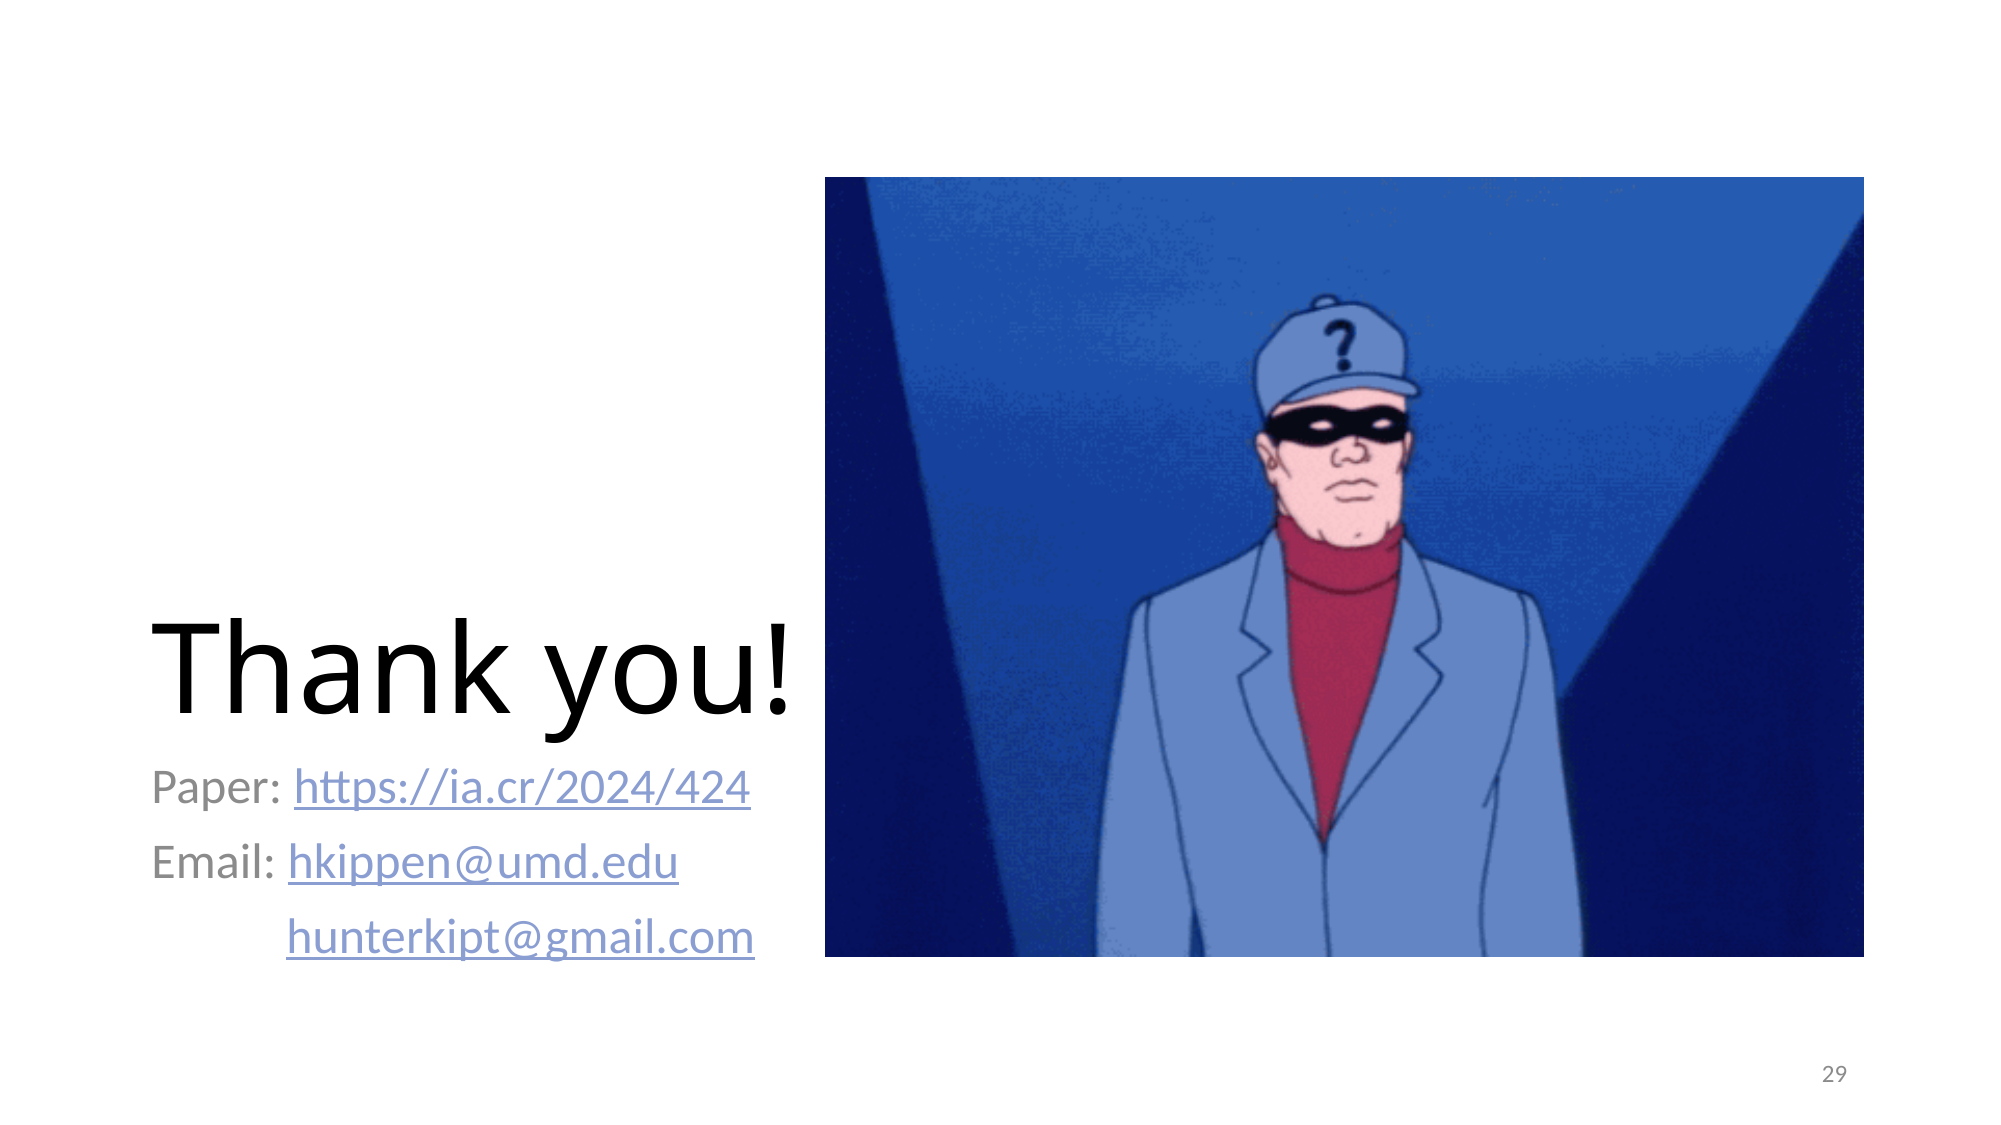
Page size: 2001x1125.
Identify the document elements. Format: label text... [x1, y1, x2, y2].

list Paper: https://ia.cr/2024/424 Email: hkippen@umd.edu hunterkipt@gmail.com [136, 752, 1862, 999]
picture [825, 177, 1864, 957]
title Thank you! [136, 280, 825, 749]
slide_number 29 [1412, 1042, 1863, 1103]
